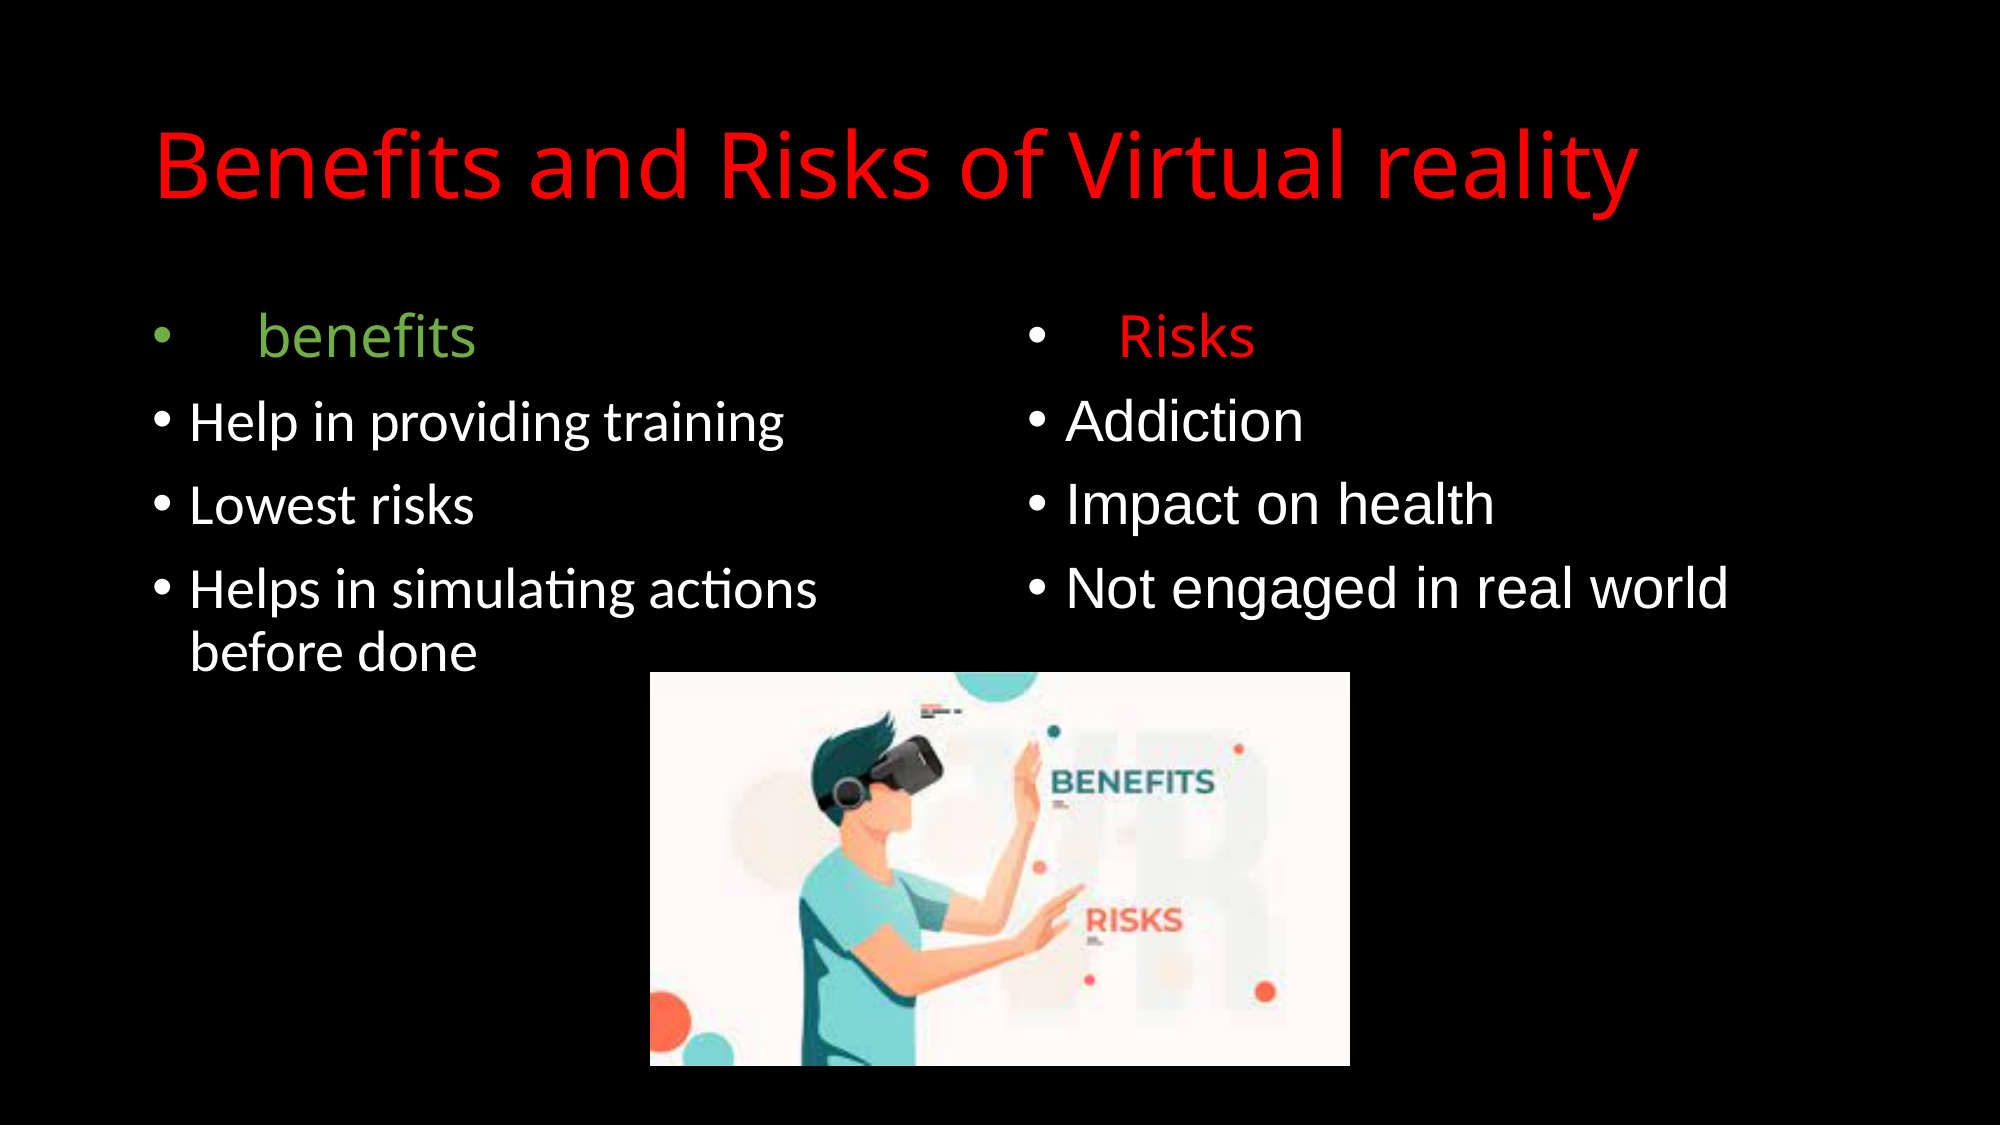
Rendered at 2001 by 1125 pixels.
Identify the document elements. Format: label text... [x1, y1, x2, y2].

picture [650, 672, 1350, 1066]
title Benefits and Risks of Virtual reality [137, 59, 1863, 278]
list Risks Addiction Impact on health Not engaged in real world [1012, 299, 1863, 1014]
list benefits Help in providing training Lowest risks Helps in simulating actions before done [137, 299, 988, 1014]
